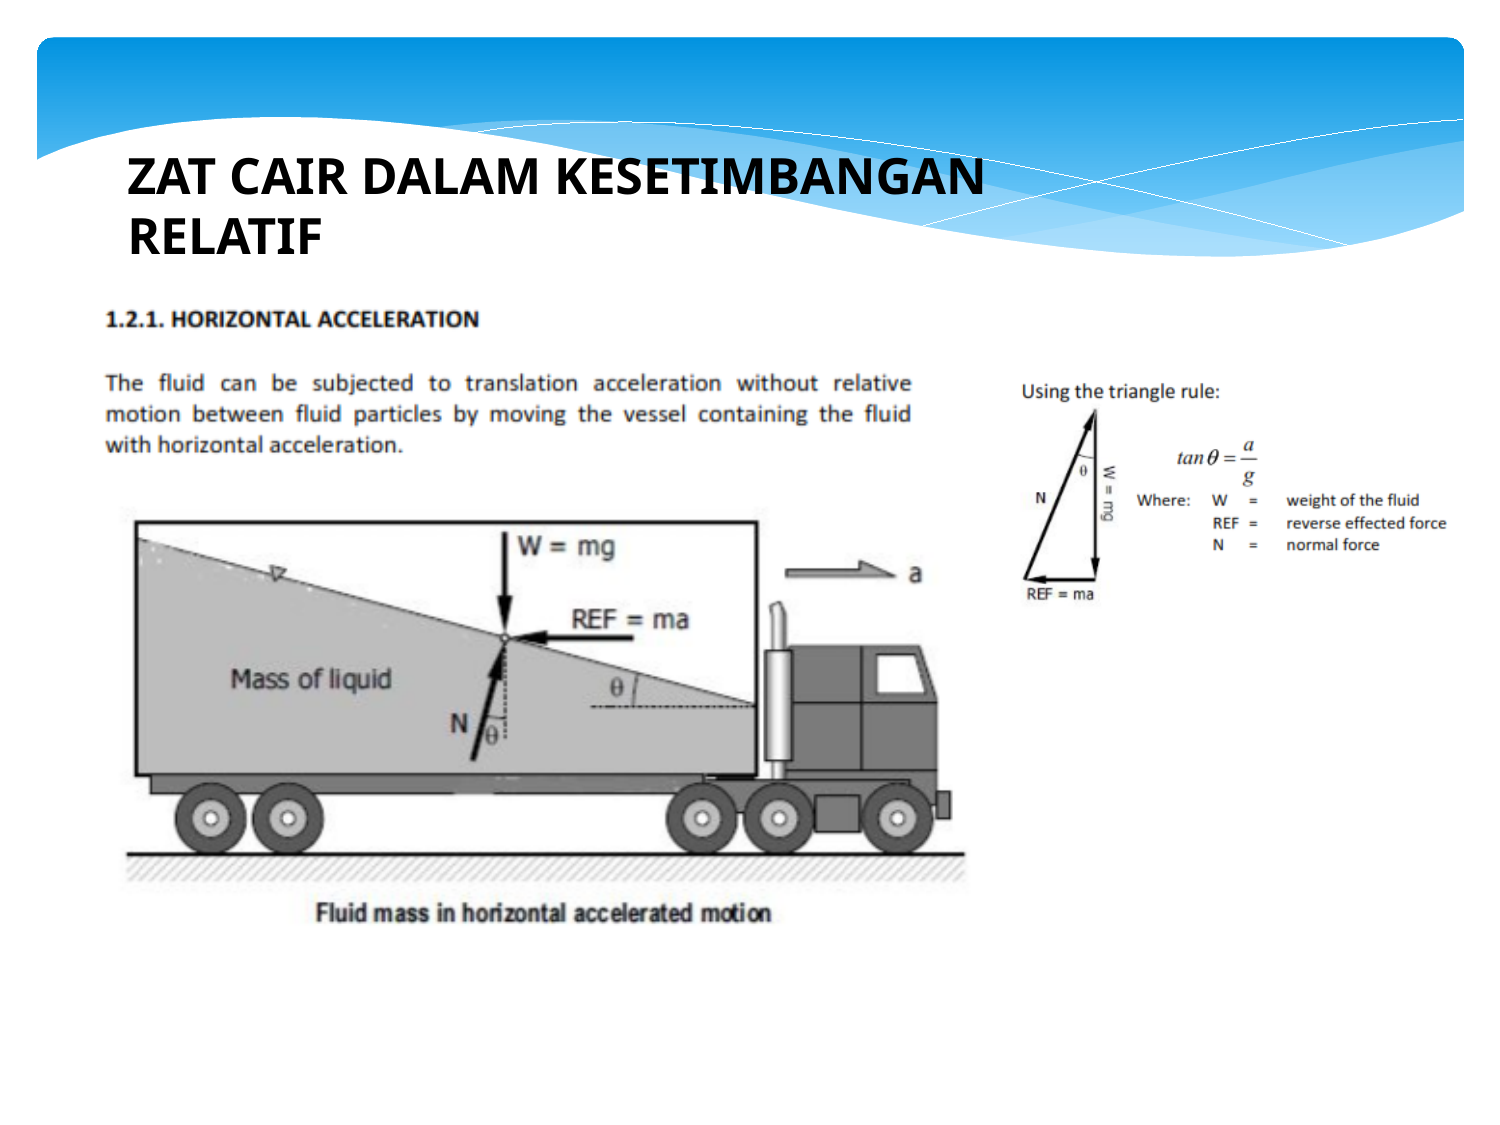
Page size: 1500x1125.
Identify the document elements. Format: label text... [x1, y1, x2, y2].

picture [62, 287, 1499, 951]
text_box ZAT CAIR DALAM KESETIMBANGAN RELATIF [112, 137, 1188, 273]
